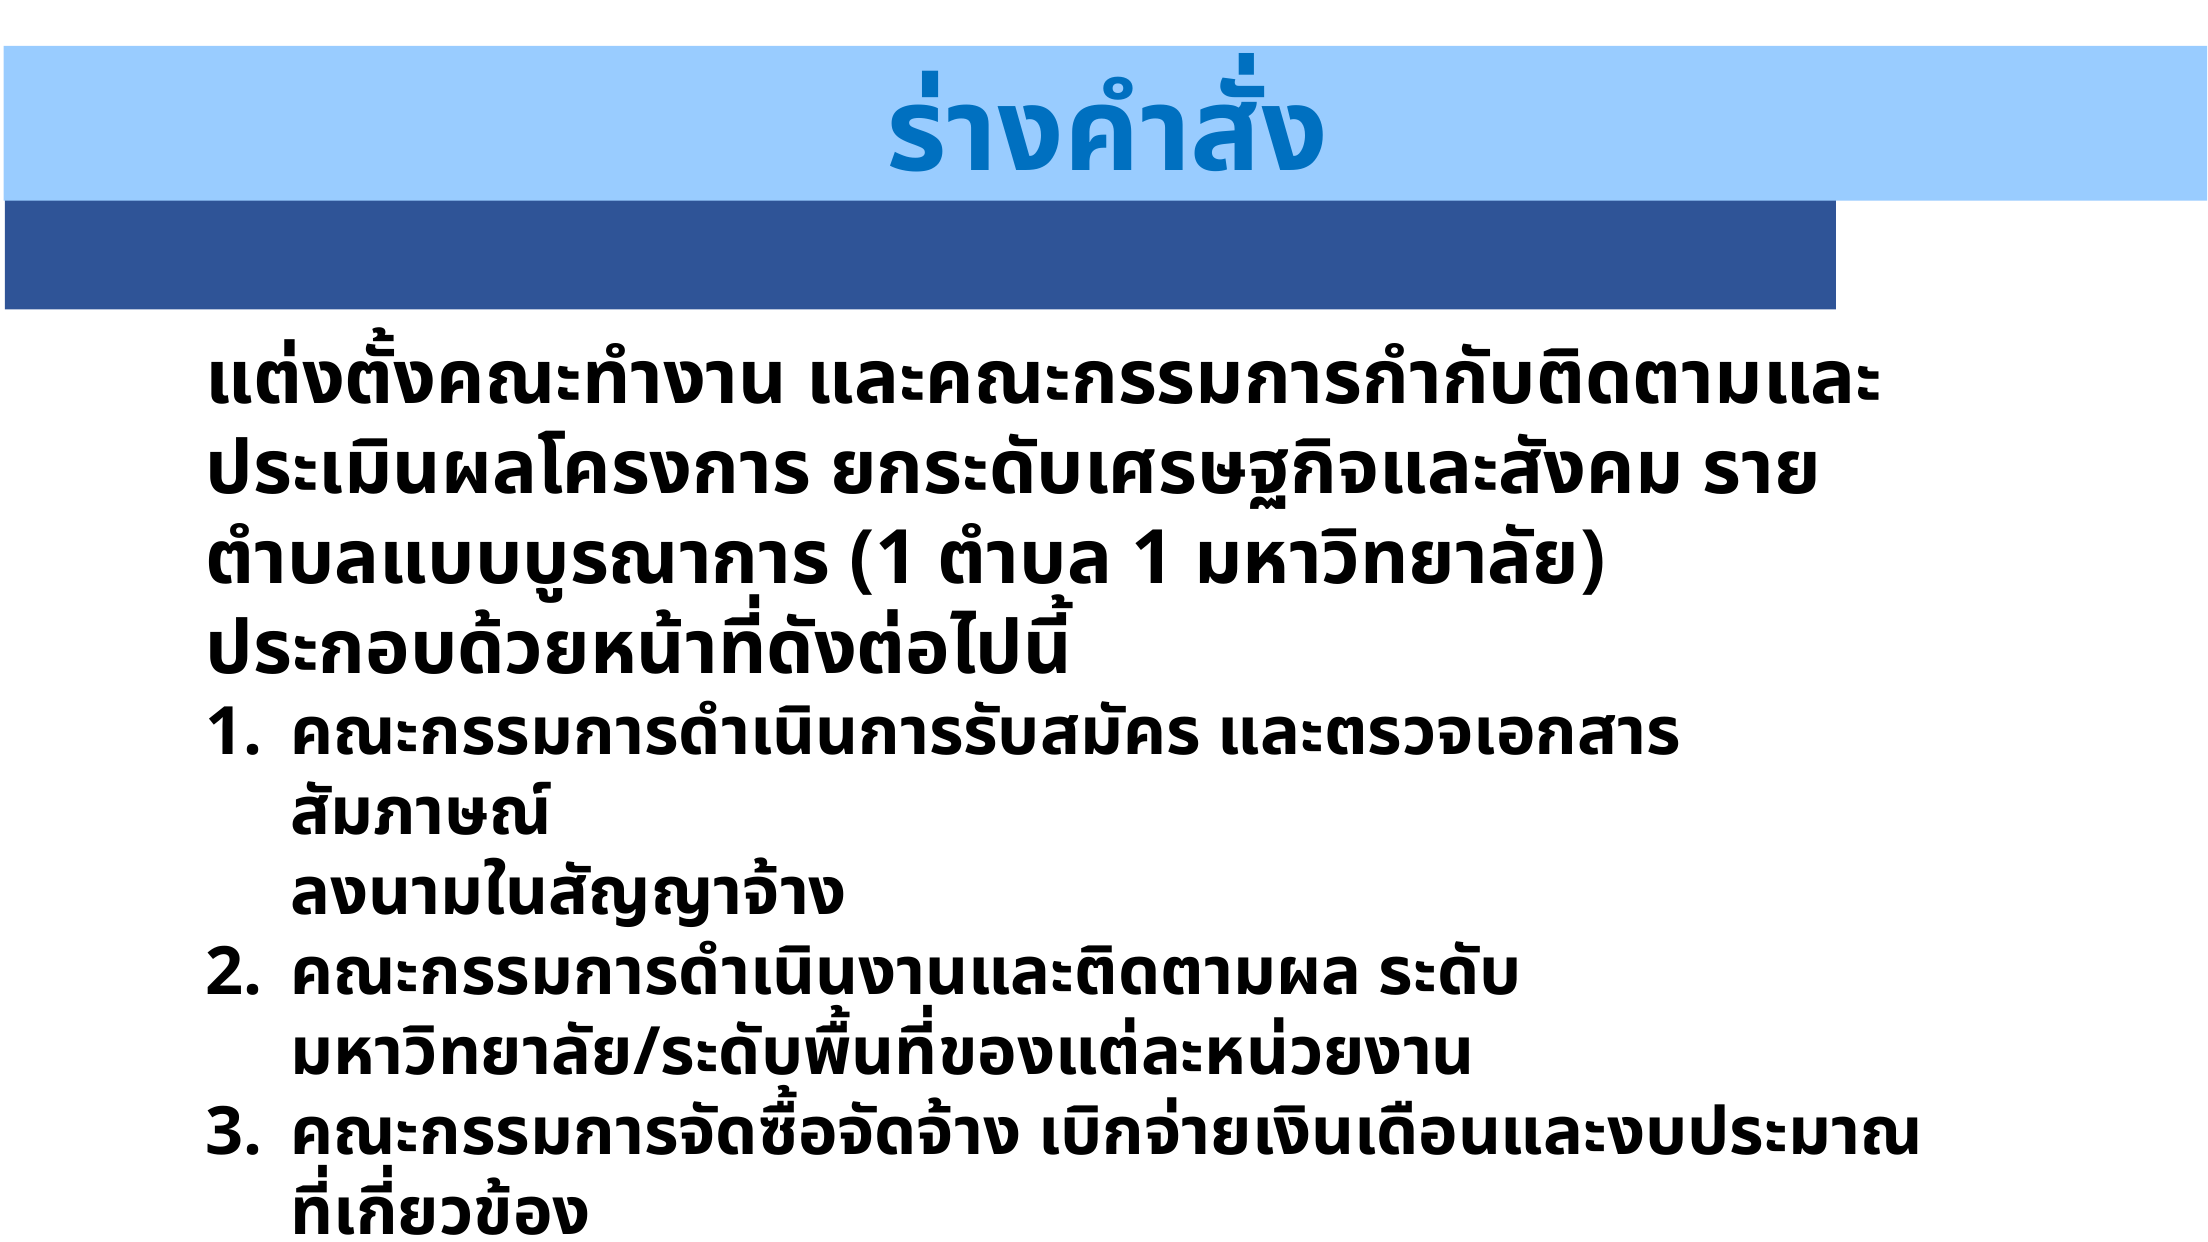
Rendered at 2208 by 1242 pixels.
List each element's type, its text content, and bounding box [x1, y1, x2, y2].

text_box ร่างคำสั่ง [3, 45, 2208, 201]
text_box แต่งตั้งคณะทำงาน และคณะกรรมการกำกับติดตามและประเมินผลโครงการ ยกระดับเศรษฐกิจและสังคม รายตำบลแบบบูรณาการ (1 ตำบล 1 มหาวิทยาลัย) ประกอบด้วยหน้าที่ดังต่อไปนี้ คณะกรรมการดำเนินการรับสมัคร และตรวจเอกสาร สัมภาษณ์ ลงนามในสัญญาจ้าง คณะกรรมการดำเนินงานและติดตามผล ระดับมหาวิทยาลัย/ระดับพื้นที่ของแต่ละหน่วยงาน คณะกรรมการจัดซื้อจัดจ้าง เบิกจ่ายเงินเดือนและงบประมาณที่เกี่ยวข้อง คณะกรรมการบริหารเทคโนโลยีสารสนเทศระดับสูง(Chief Information Officer:CIO) เพื่อทำหน้าที่การจัดทำ Community Big Data คณะกรรมการ Upskill & Reskill [191, 320, 1942, 1242]
